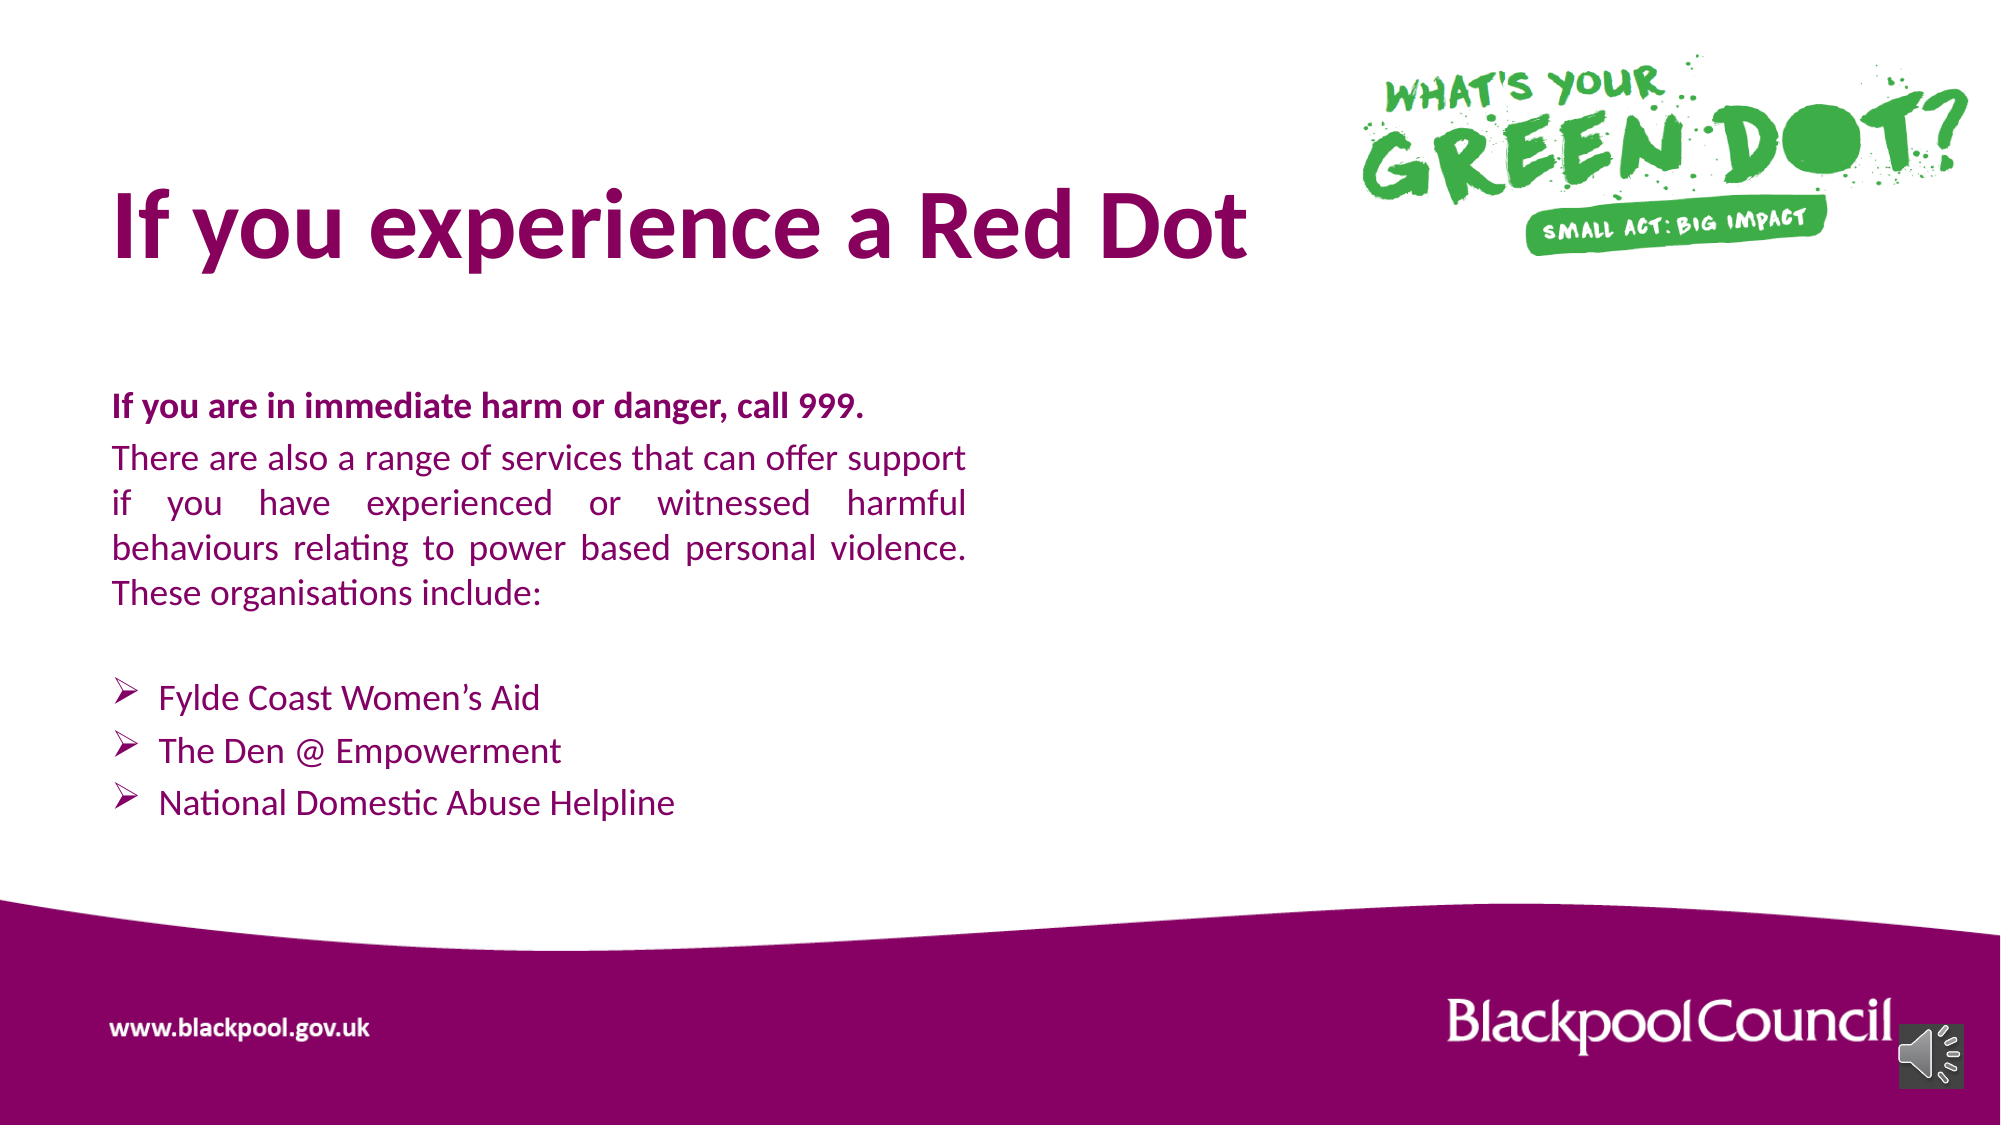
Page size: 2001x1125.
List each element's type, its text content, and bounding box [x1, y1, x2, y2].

list If you are in immediate harm or danger, call 999. There are also a range of services that can offer support if you have experienced or witnessed harmful behaviours relating to power based personal violence. These organisations include: Fylde Coast Women’s Aid The Den @ Empowerment National Domestic Abuse Helpline [96, 374, 1898, 882]
title If you experience a Red Dot [96, 151, 1898, 374]
picture [0, 0, 2001, 1125]
